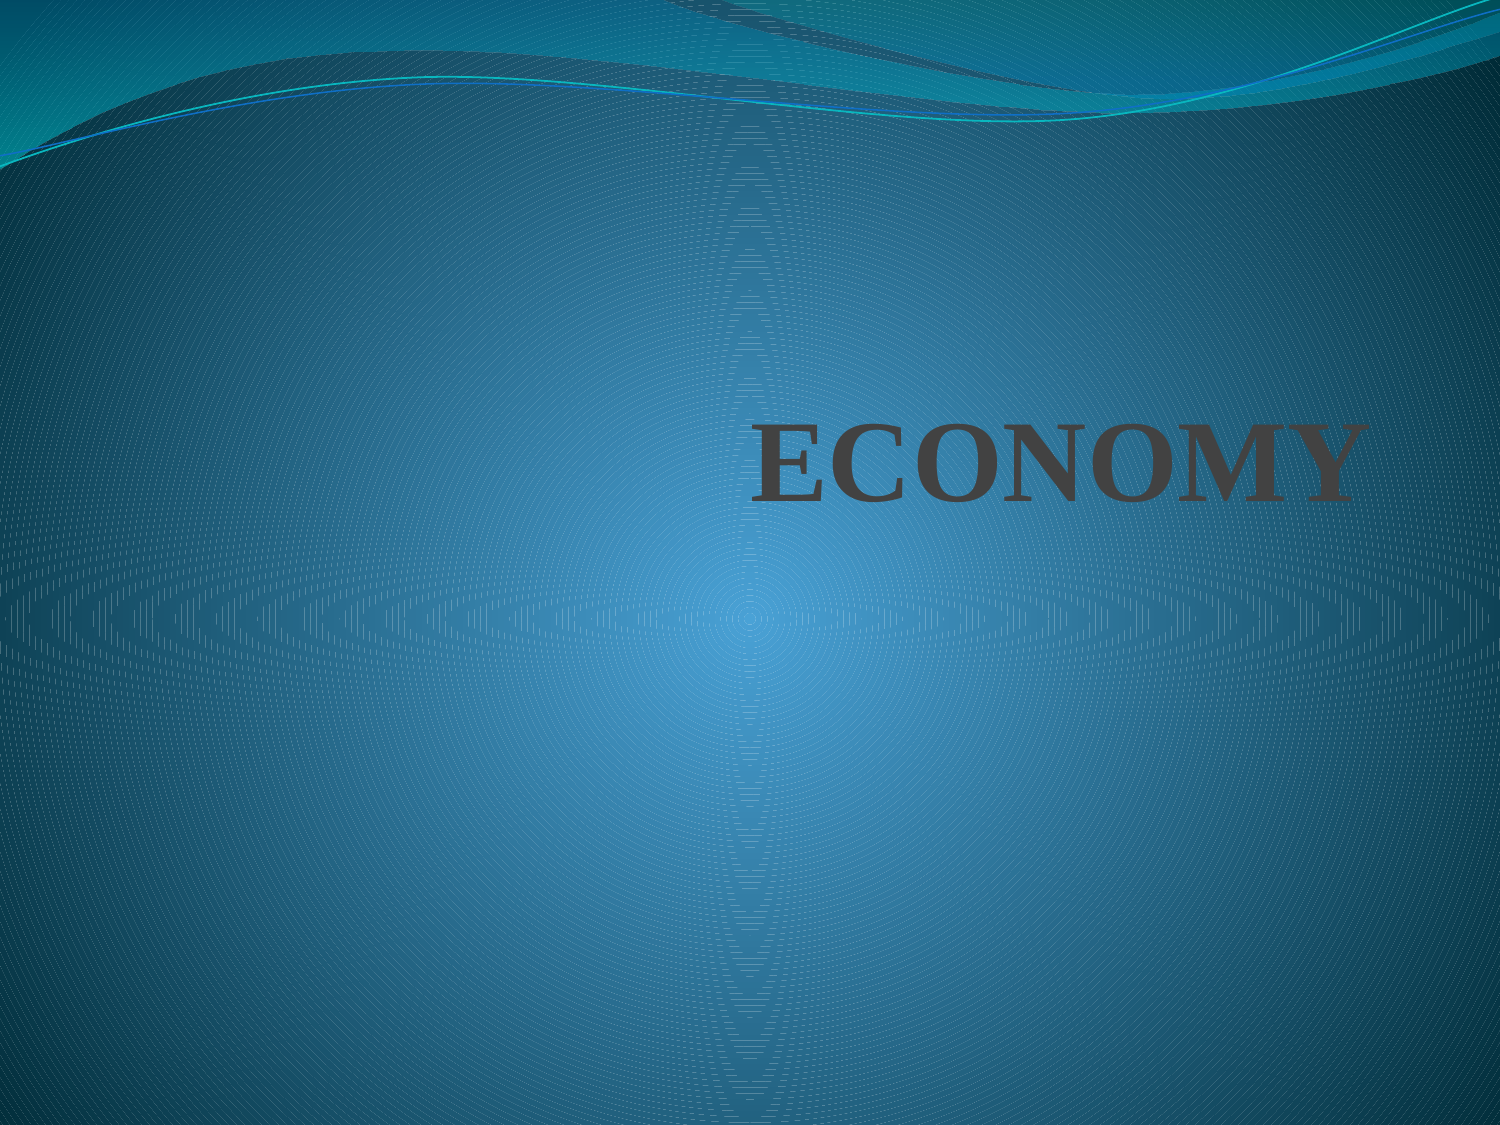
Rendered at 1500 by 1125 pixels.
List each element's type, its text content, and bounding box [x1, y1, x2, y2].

title ECONOMY [87, 224, 1376, 525]
